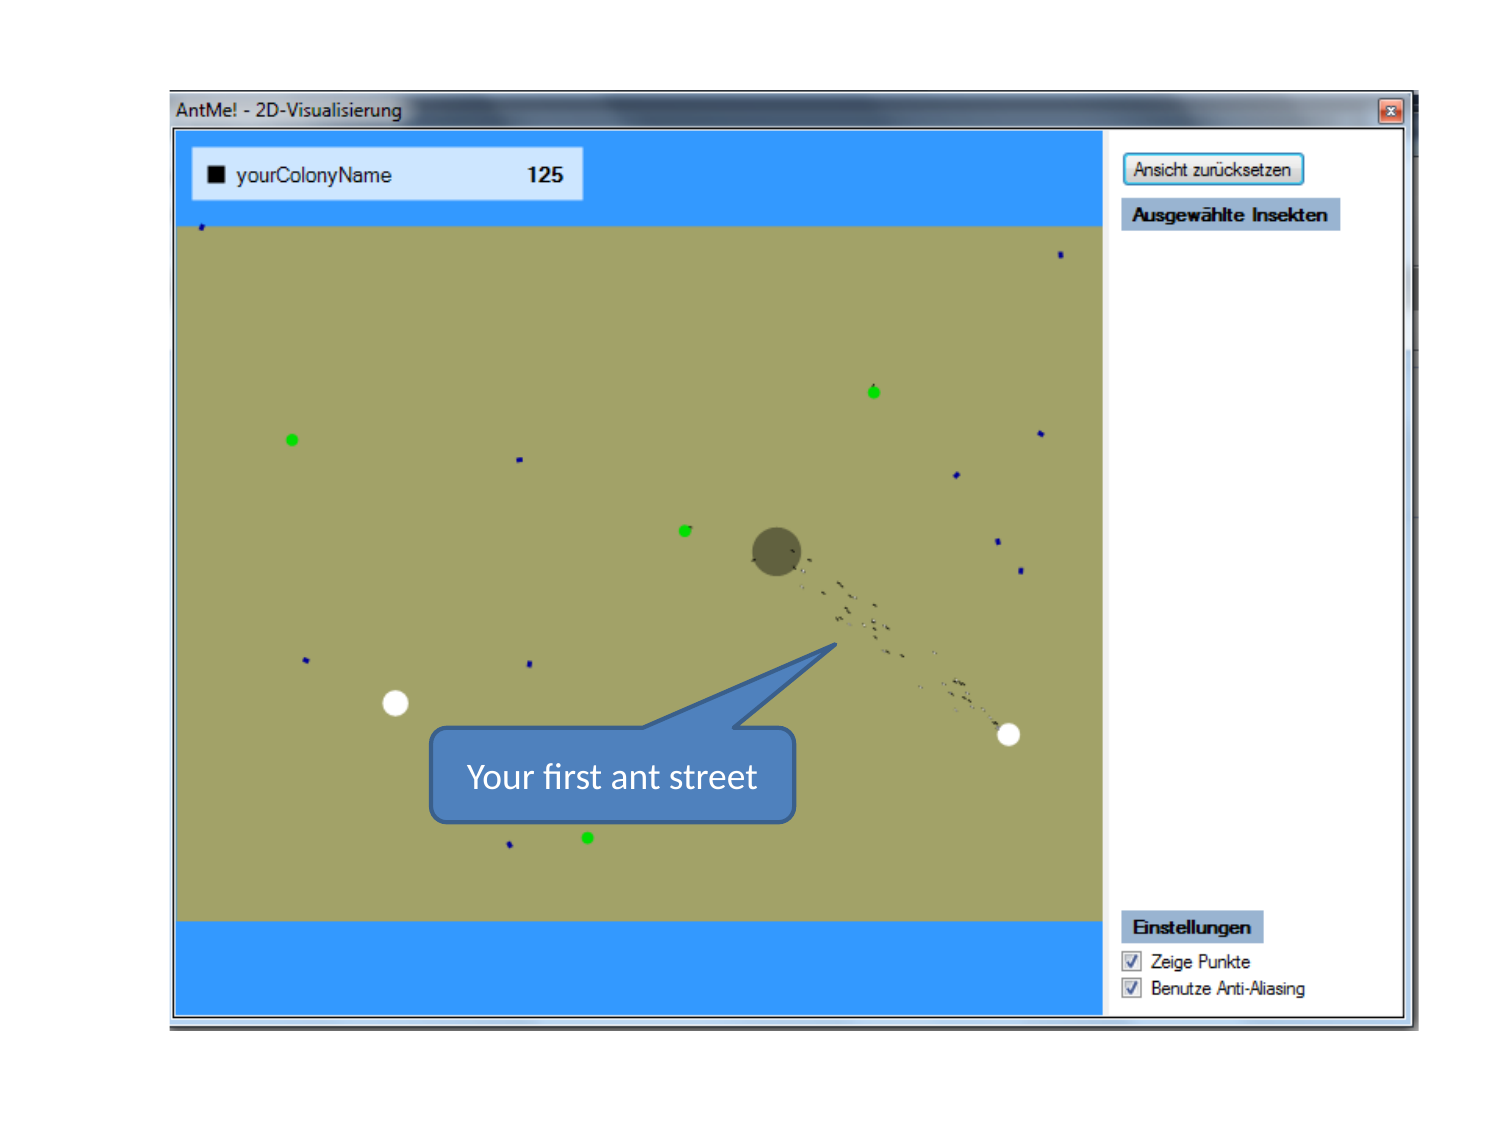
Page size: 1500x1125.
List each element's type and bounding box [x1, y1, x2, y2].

picture [169, 89, 1419, 1031]
